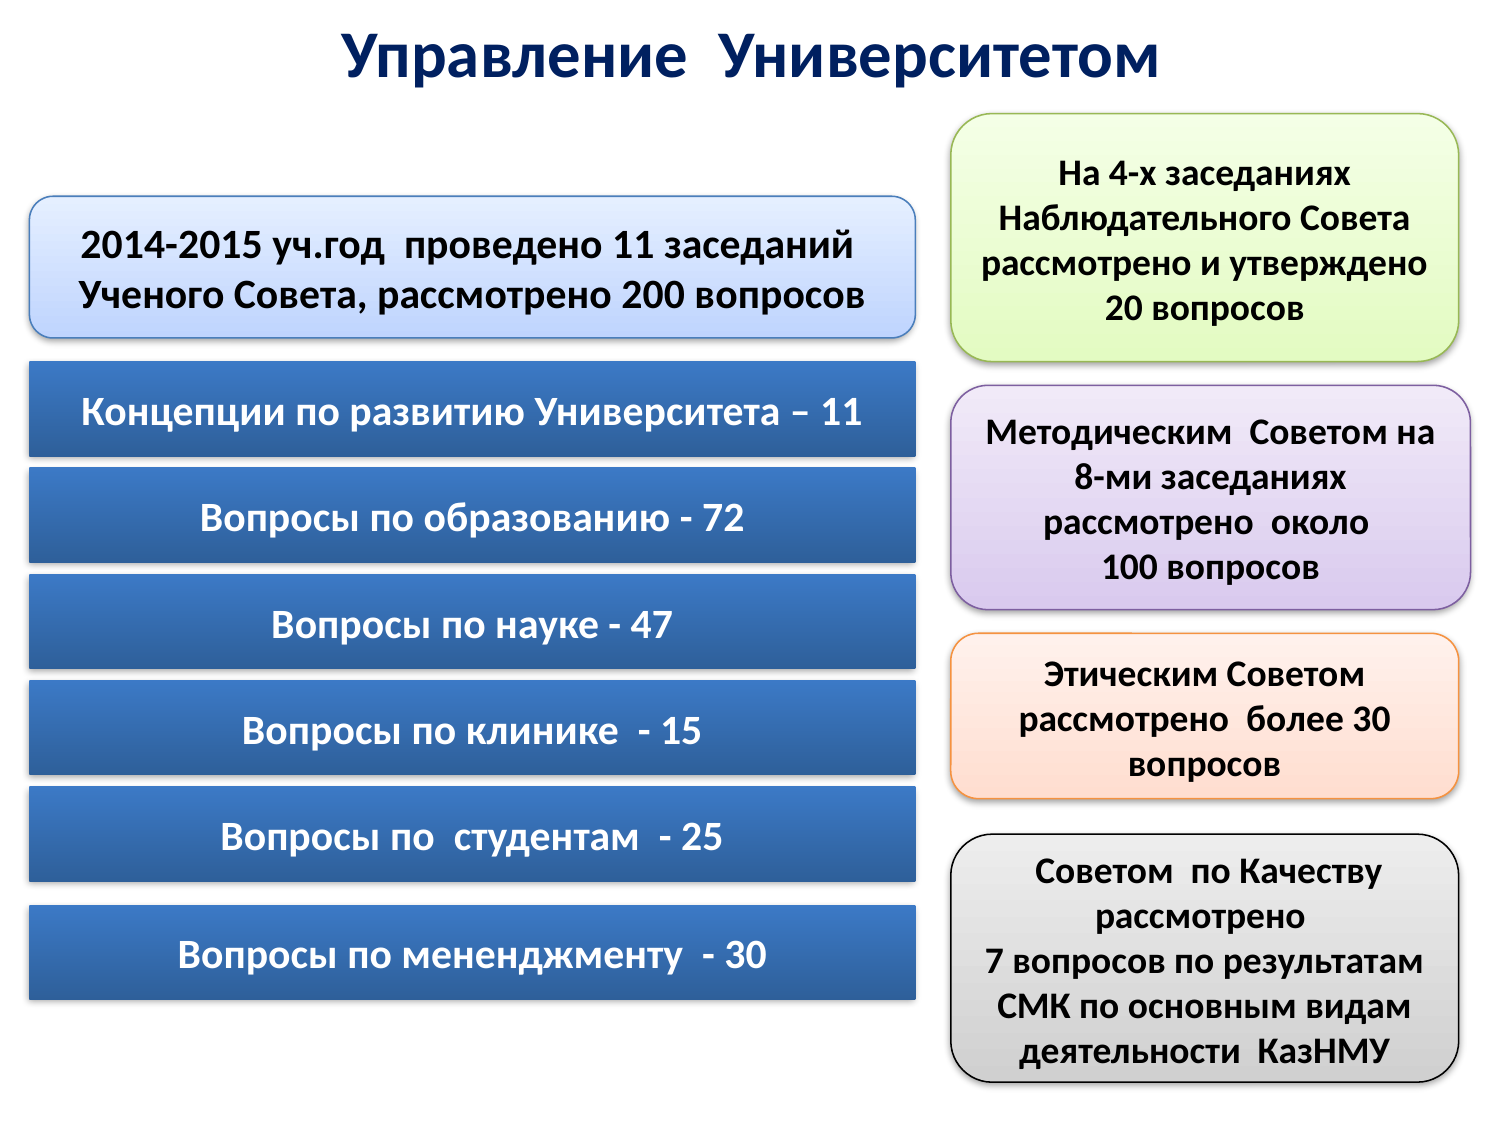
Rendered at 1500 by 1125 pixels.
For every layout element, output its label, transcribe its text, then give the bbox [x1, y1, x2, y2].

text_box Вопросы по студентам - 25 [29, 786, 916, 882]
text_box Этическим Советом рассмотрено более 30 вопросов [949, 632, 1460, 800]
text_box На 4-х заседаниях Наблюдательного Совета рассмотрено и утверждено 20 вопросов [950, 112, 1460, 363]
title Управление Университетом [76, 0, 1427, 102]
text_box Советом по Качеству рассмотрено 7 вопросов по результатам СМК по основным видам деятельности КазНМУ [950, 833, 1460, 1083]
text_box 2014-2015 уч.год проведено 11 заседаний Ученого Совета, рассмотрено 200 вопросов [28, 195, 917, 339]
text_box Вопросы по клинике - 15 [29, 680, 916, 775]
text_box Вопросы по мененджменту - 30 [29, 905, 916, 1000]
text_box Методическим Советом на 8-ми заседаниях рассмотрено около 100 вопросов [950, 384, 1472, 611]
text_box Вопросы по науке - 47 [29, 574, 916, 669]
text_box Вопросы по образованию - 72 [29, 467, 916, 563]
text_box Концепции по развитию Университета – 11 [29, 361, 916, 457]
